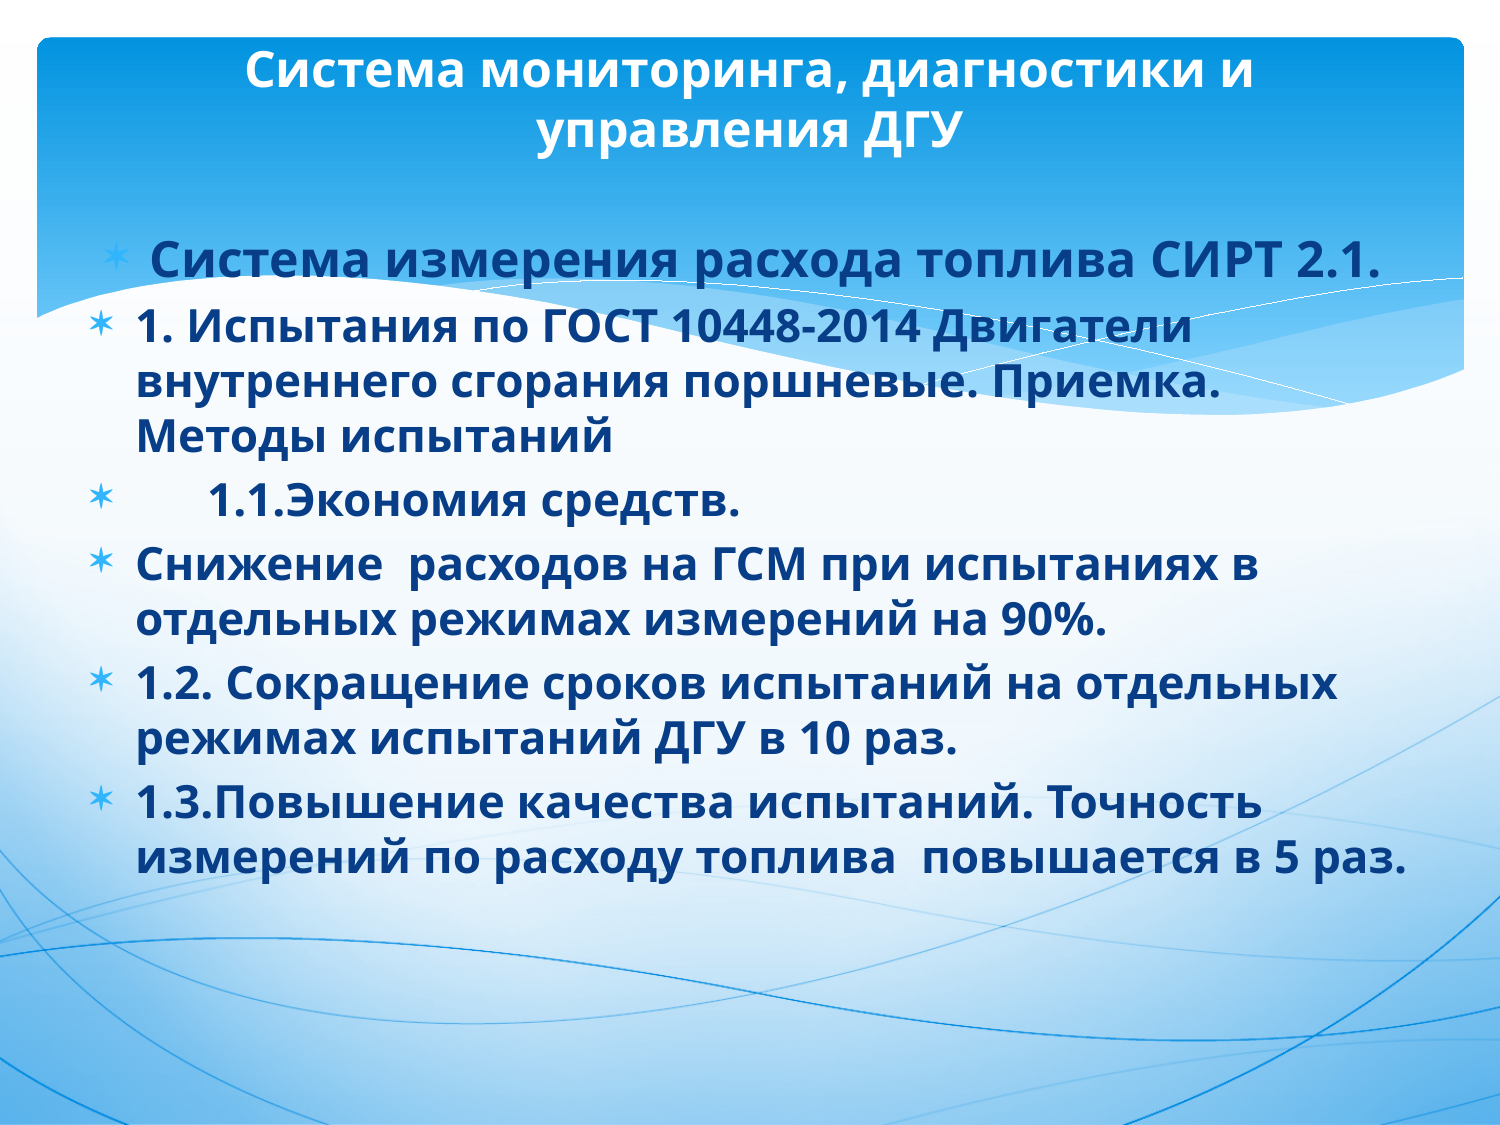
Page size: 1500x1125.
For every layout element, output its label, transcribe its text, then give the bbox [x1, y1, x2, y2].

title Система мониторинга, диагностики и управления ДГУ [75, 45, 1425, 149]
list Система измерения расхода топлива СИРТ 2.1. 1. Испытания по ГОСТ 10448-2014 Двигатели внутреннего сгорания поршневые. Приемка. Методы испытаний 1.1.Экономия средств. Снижение расходов на ГСМ при испытаниях в отдельных режимах измерений на 90%. 1.2. Сокращение сроков испытаний на отдельных режимах испытаний ДГУ в 10 раз. 1.3.Повышение качества испытаний. Точность измерений по расходу топлива повышается в 5 раз. [75, 219, 1425, 1005]
